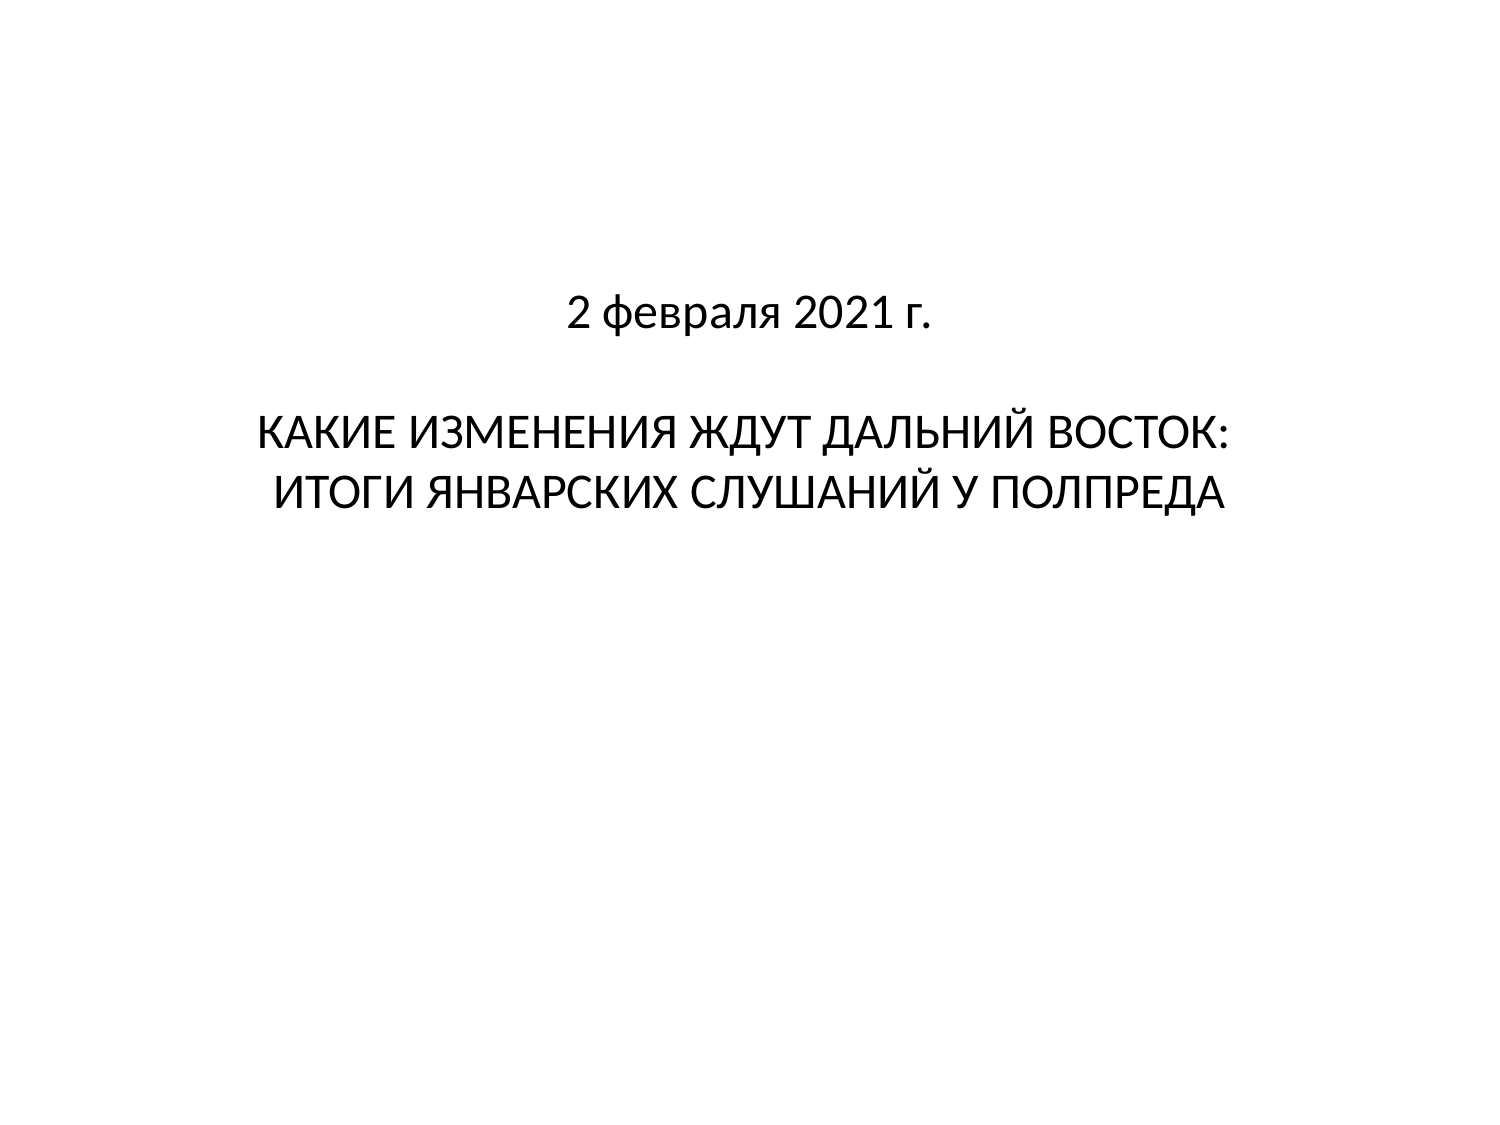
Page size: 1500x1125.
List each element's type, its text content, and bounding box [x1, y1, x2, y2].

title 2 февраля 2021 г. КАКИЕ ИЗМЕНЕНИЯ ЖДУТ ДАЛЬНИЙ ВОСТОК: ИТОГИ ЯНВАРСКИХ СЛУШАНИЙ У ПОЛПРЕДА [75, 45, 1425, 752]
